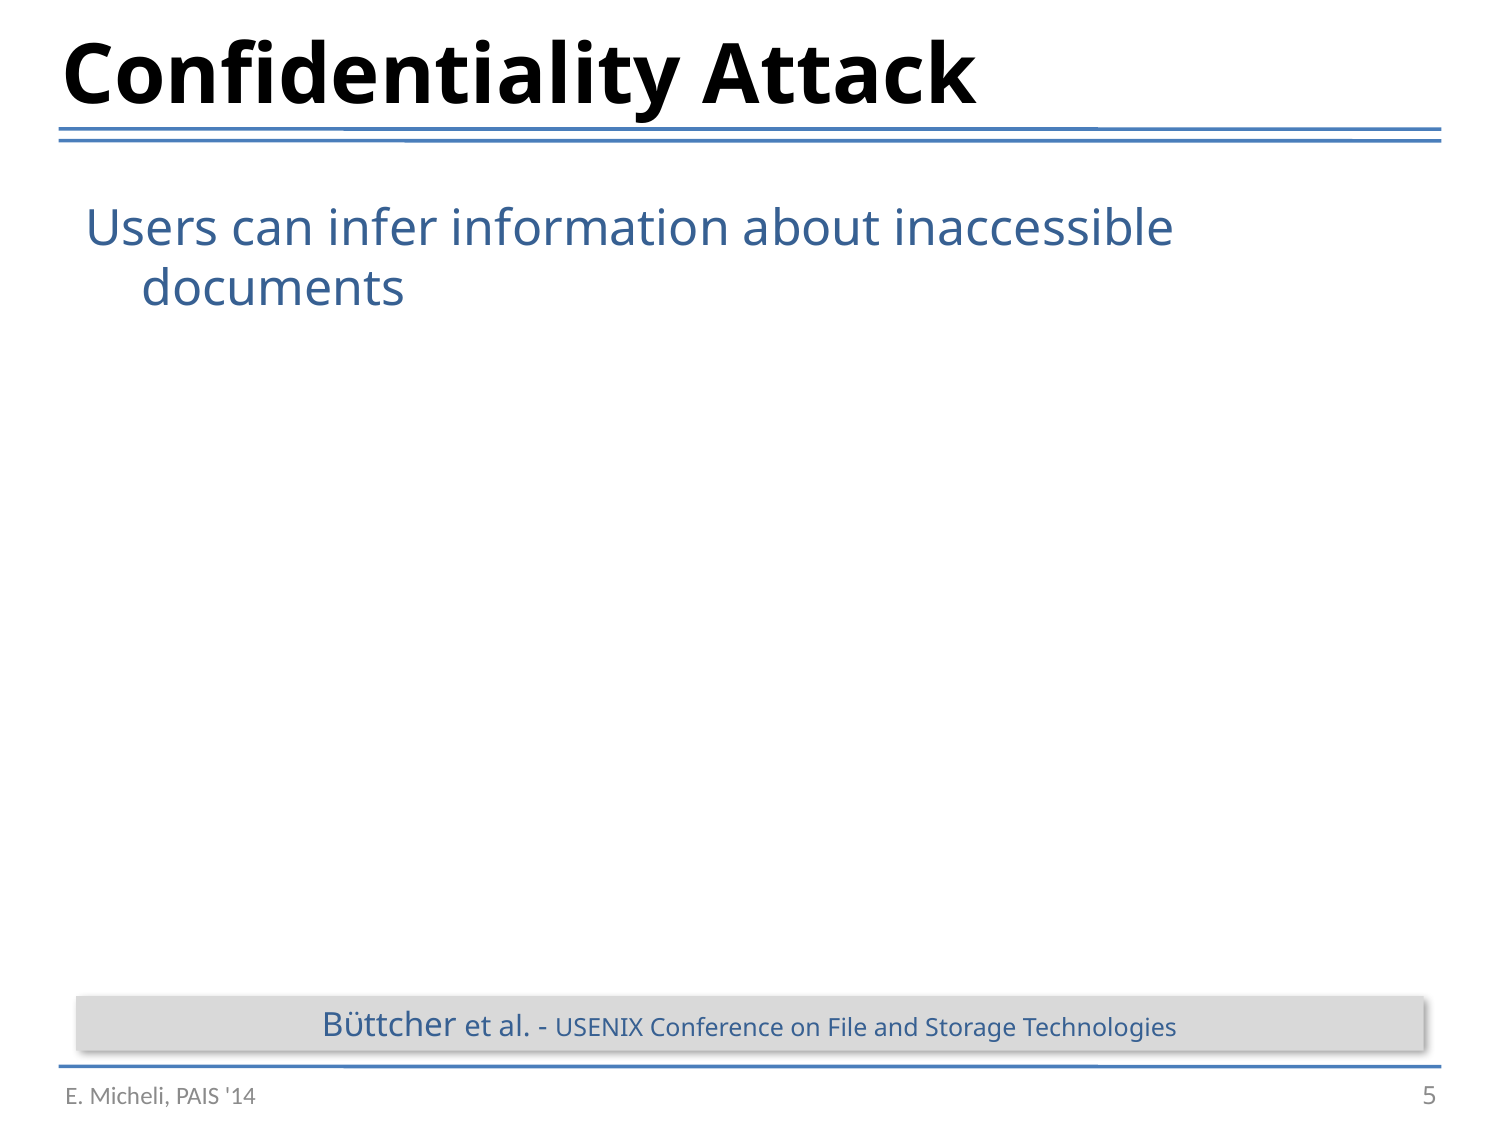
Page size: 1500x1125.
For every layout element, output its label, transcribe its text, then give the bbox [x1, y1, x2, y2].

slide_number 5 [1101, 1065, 1452, 1125]
footer E. Micheli, PAIS '14 [0, 1065, 399, 1125]
text_box Confidentiality Attack [46, 12, 1254, 128]
list Users can infer information about inaccessible documents [70, 187, 1437, 930]
text_box Bϋttcher et al. - USENIX Conference on File and Storage Technologies [76, 996, 1424, 1051]
